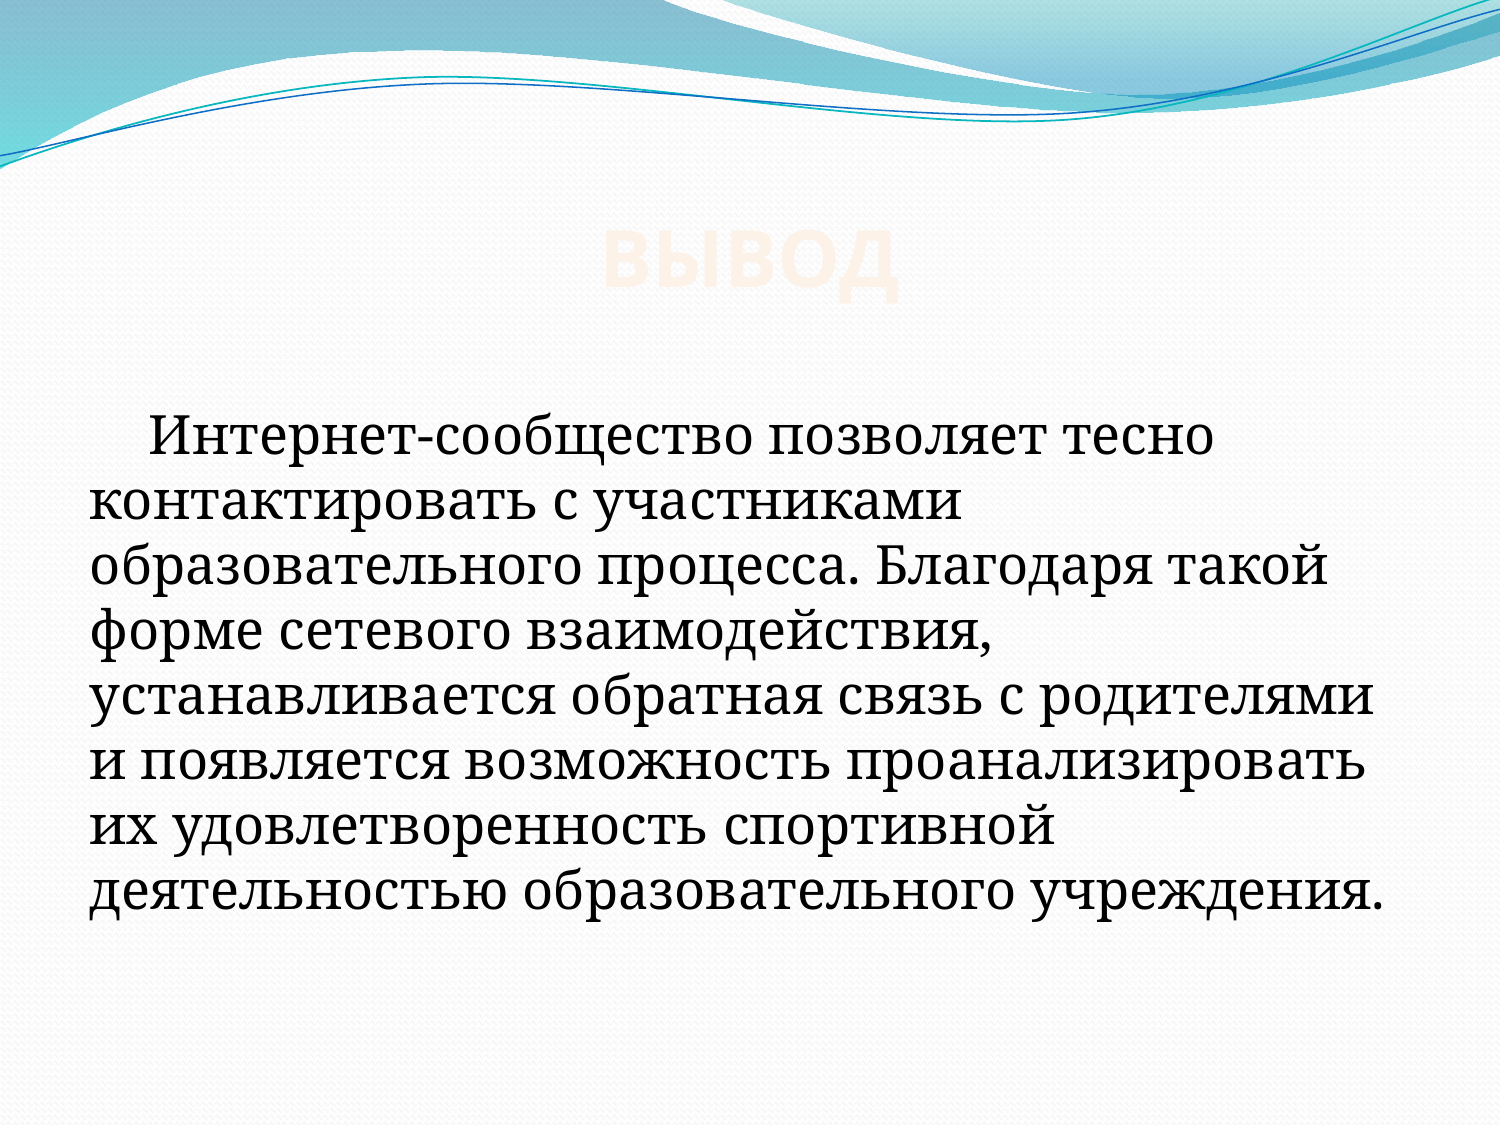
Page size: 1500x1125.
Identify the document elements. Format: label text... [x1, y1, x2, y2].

title ВЫВОД [75, 115, 1425, 303]
list Интернет-сообщество позволяет тесно контактировать с участниками образовательного процесса. Благодаря такой форме сетевого взаимодействия, устанавливается обратная связь с родителями и появляется возможность проанализировать их удовлетворенность спортивной деятельностью образовательного учреждения. [75, 317, 1425, 1038]
